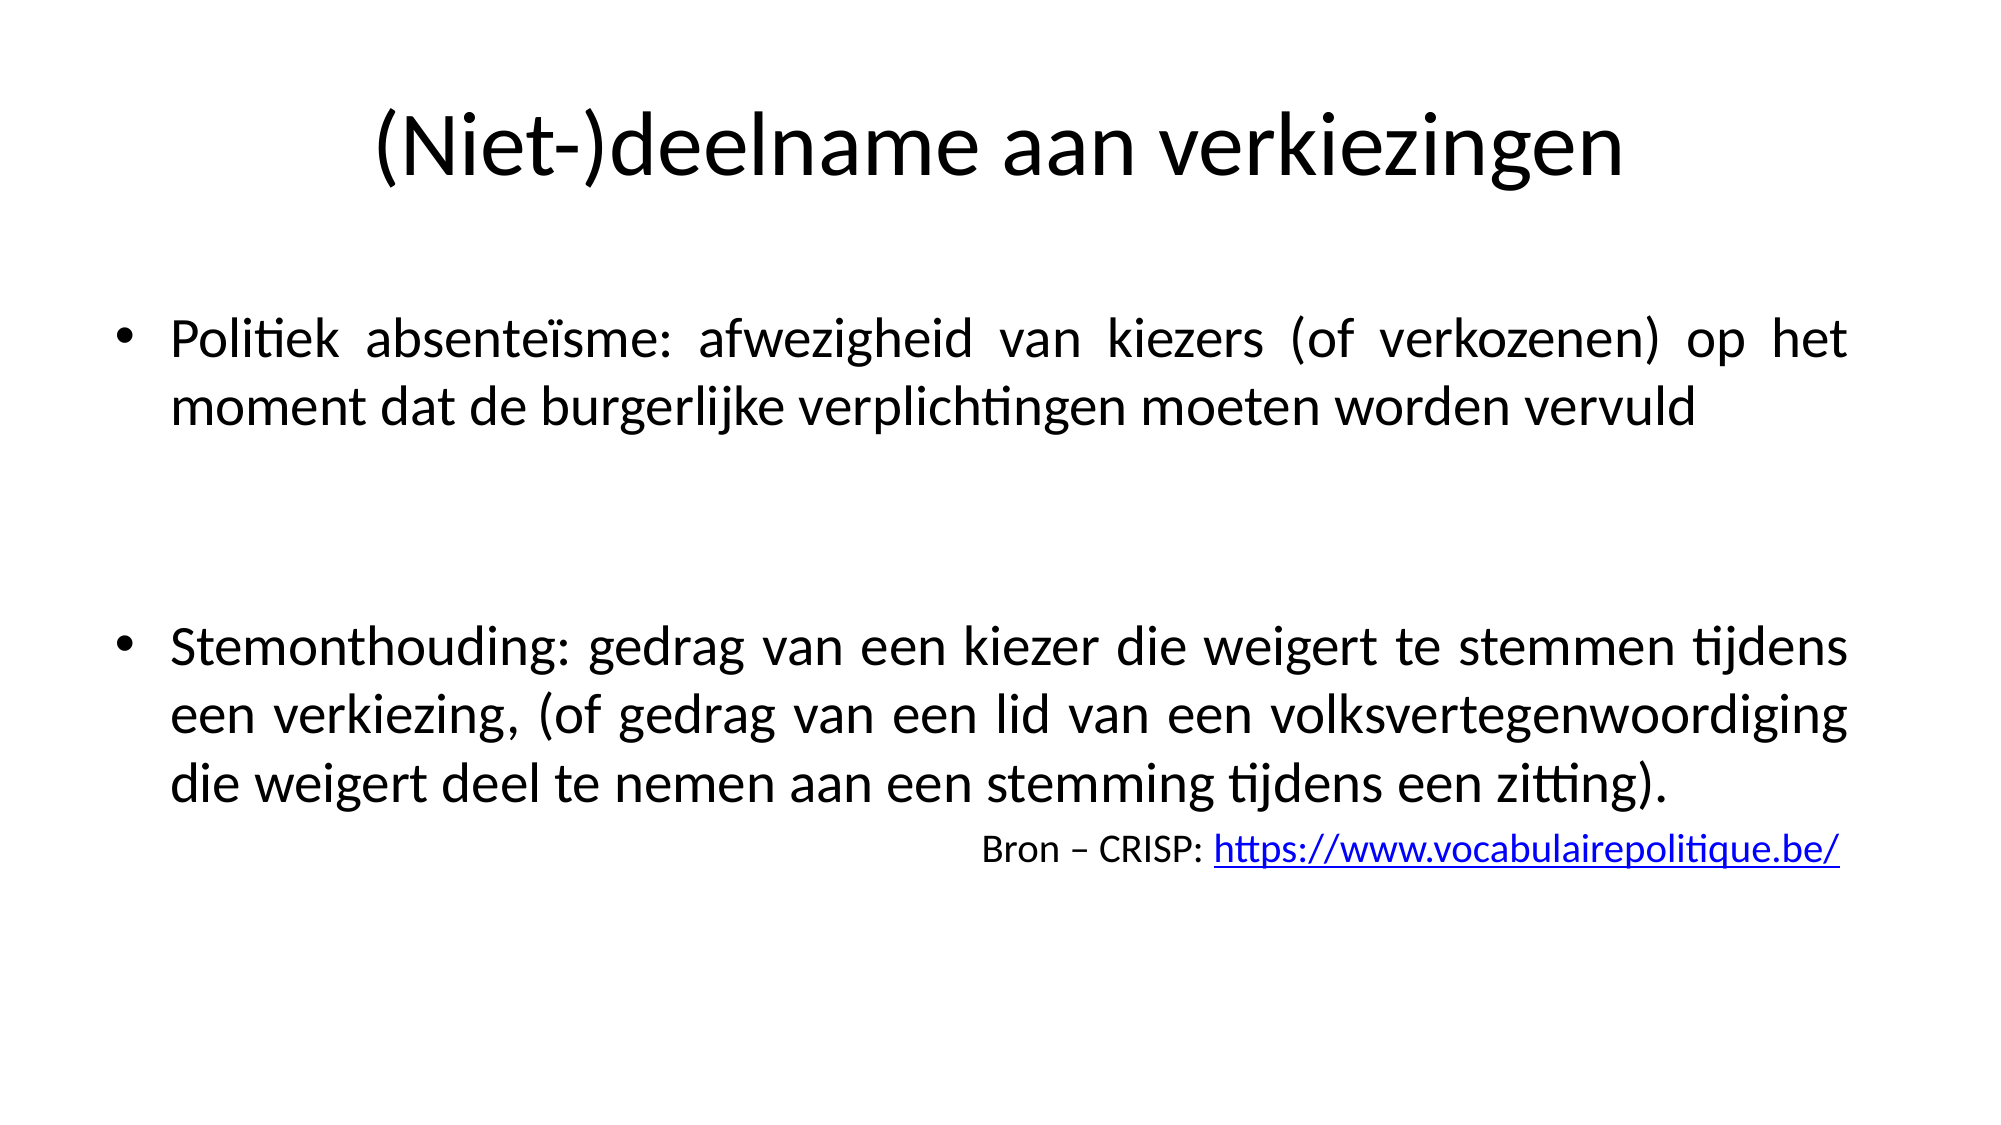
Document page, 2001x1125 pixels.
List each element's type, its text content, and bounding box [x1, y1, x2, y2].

list Politiek absenteïsme: afwezigheid van kiezers (of verkozenen) op het moment dat de burgerlijke verplichtingen moeten worden vervuld Stemonthouding: gedrag van een kiezer die weigert te stemmen tijdens een verkiezing, (of gedrag van een lid van een volksvertegenwoordiging die weigert deel te nemen aan een stemming tijdens een zitting). Bron – CRISP: https://www.vocabulairepolitique.be/ [99, 292, 1865, 946]
title (Niet-)deelname aan verkiezingen [99, 45, 1900, 233]
